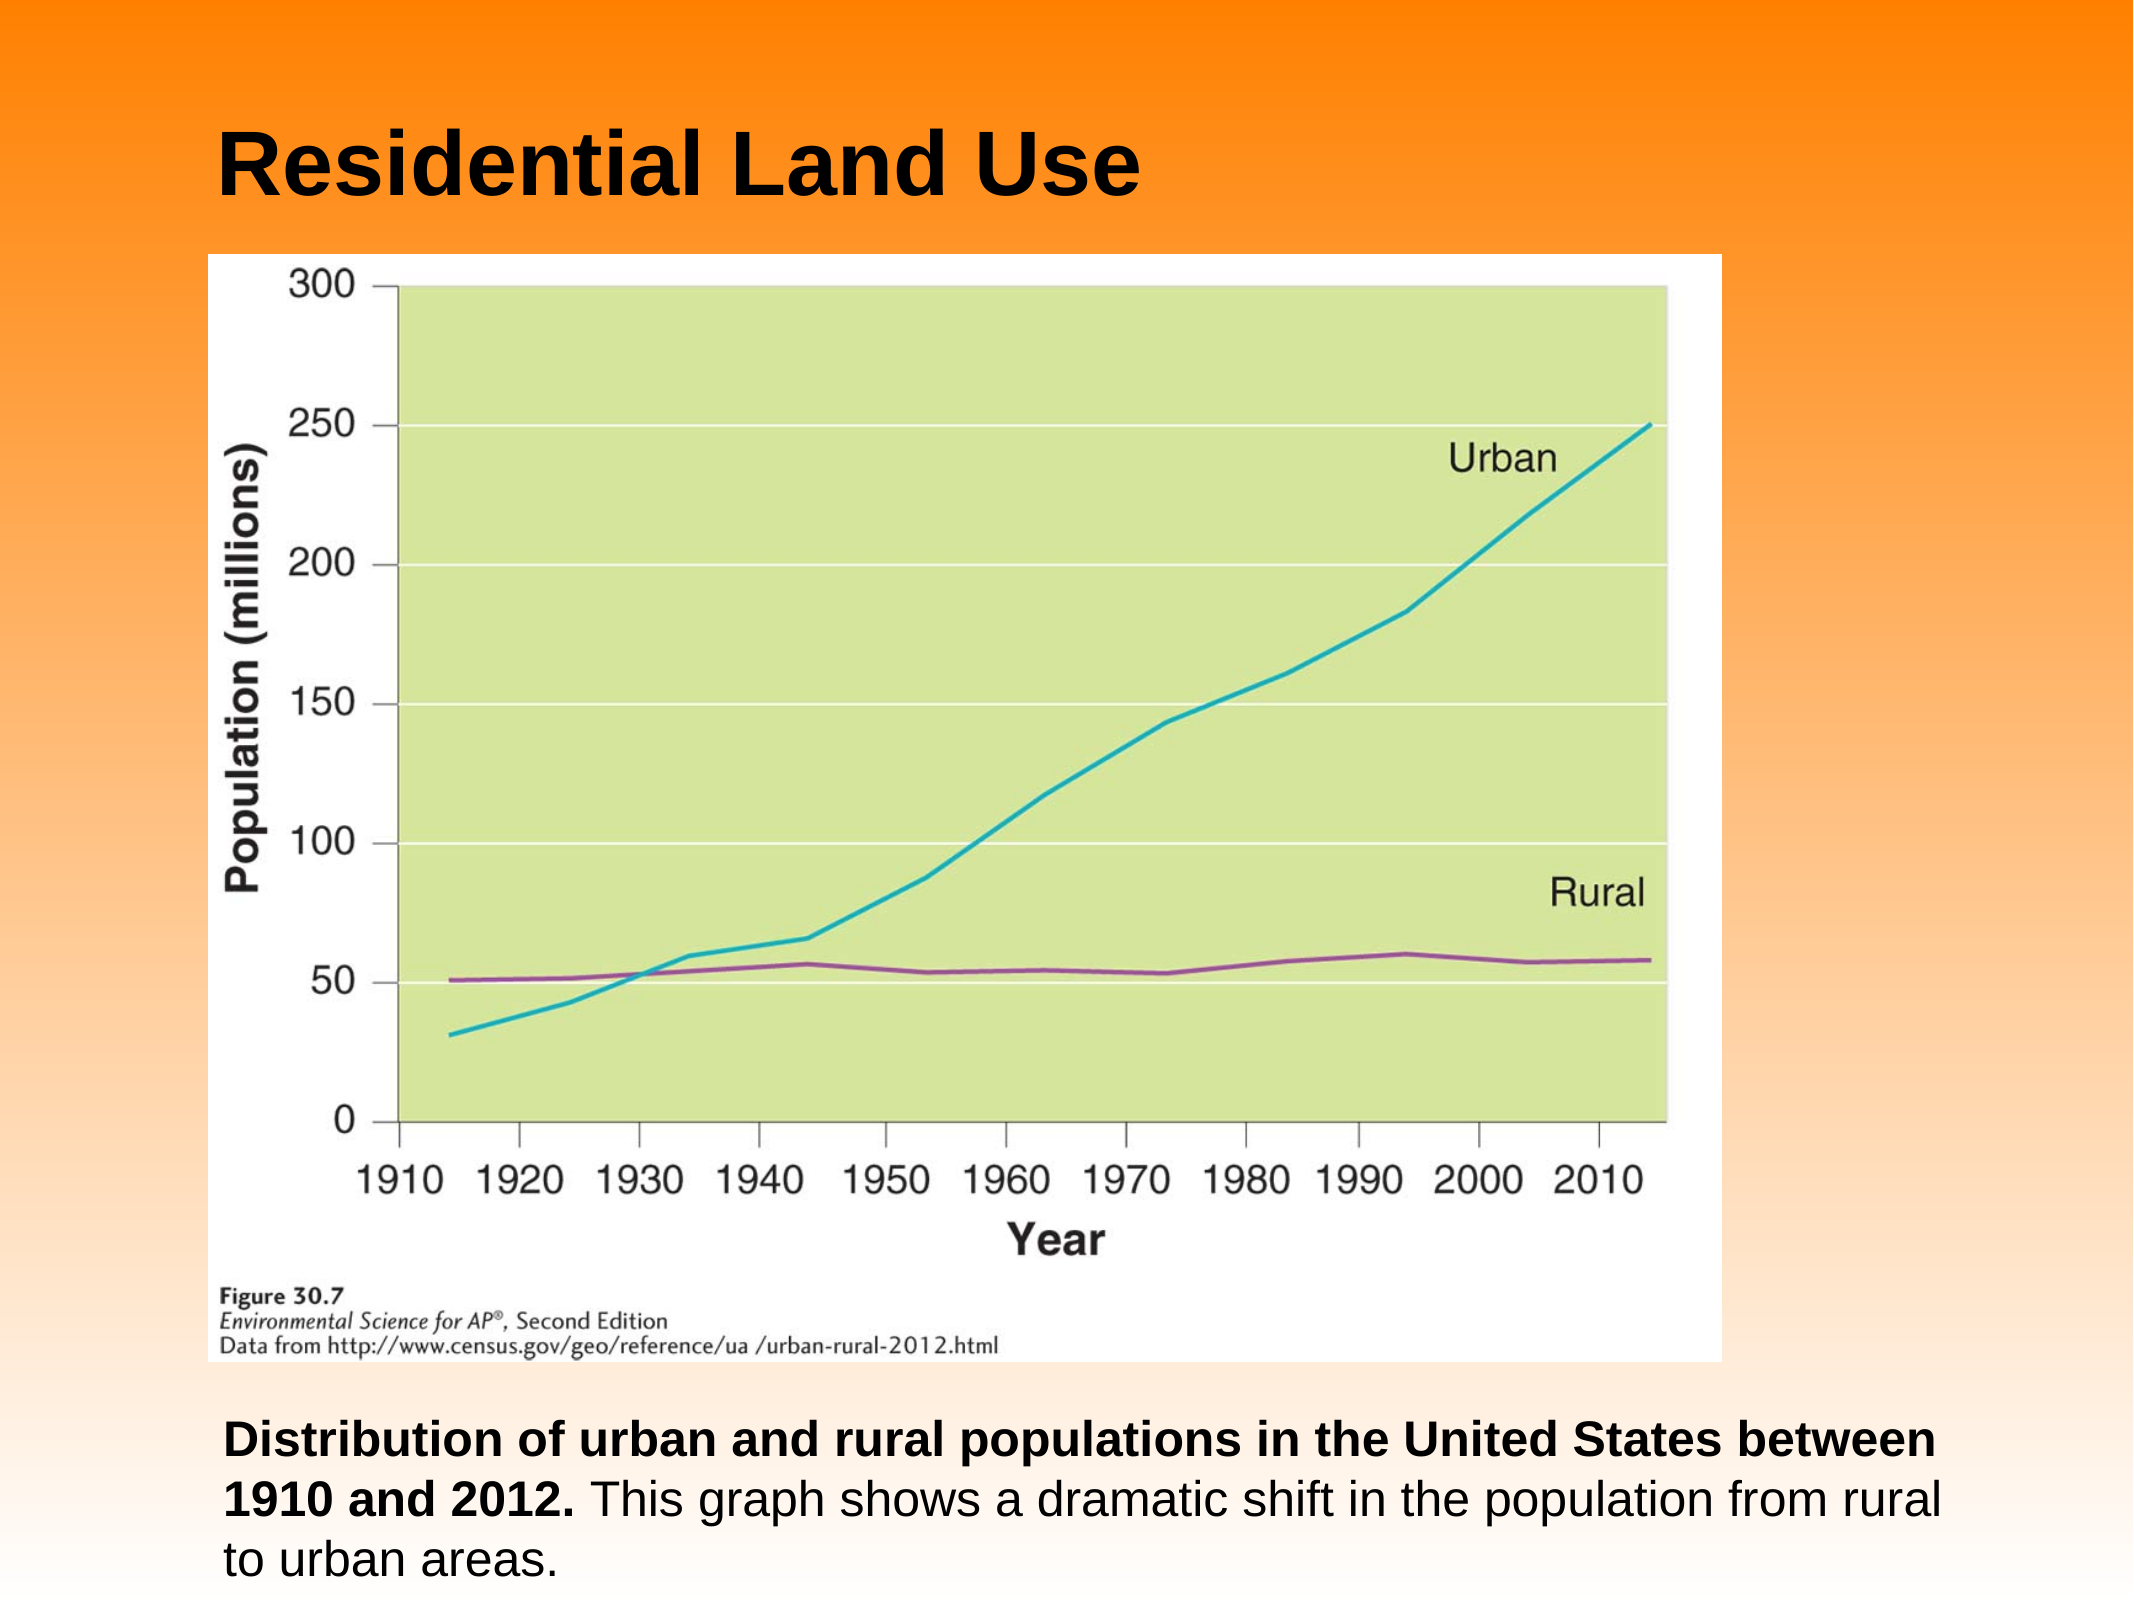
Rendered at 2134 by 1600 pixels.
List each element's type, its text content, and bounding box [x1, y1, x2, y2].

title Residential Land Use [208, 11, 1925, 417]
picture [208, 254, 1722, 1363]
text_box Distribution of urban and rural populations in the United States between 1910 and 2012. This graph shows a dramatic shift in the population from rural to urban areas. [208, 1398, 2008, 1594]
